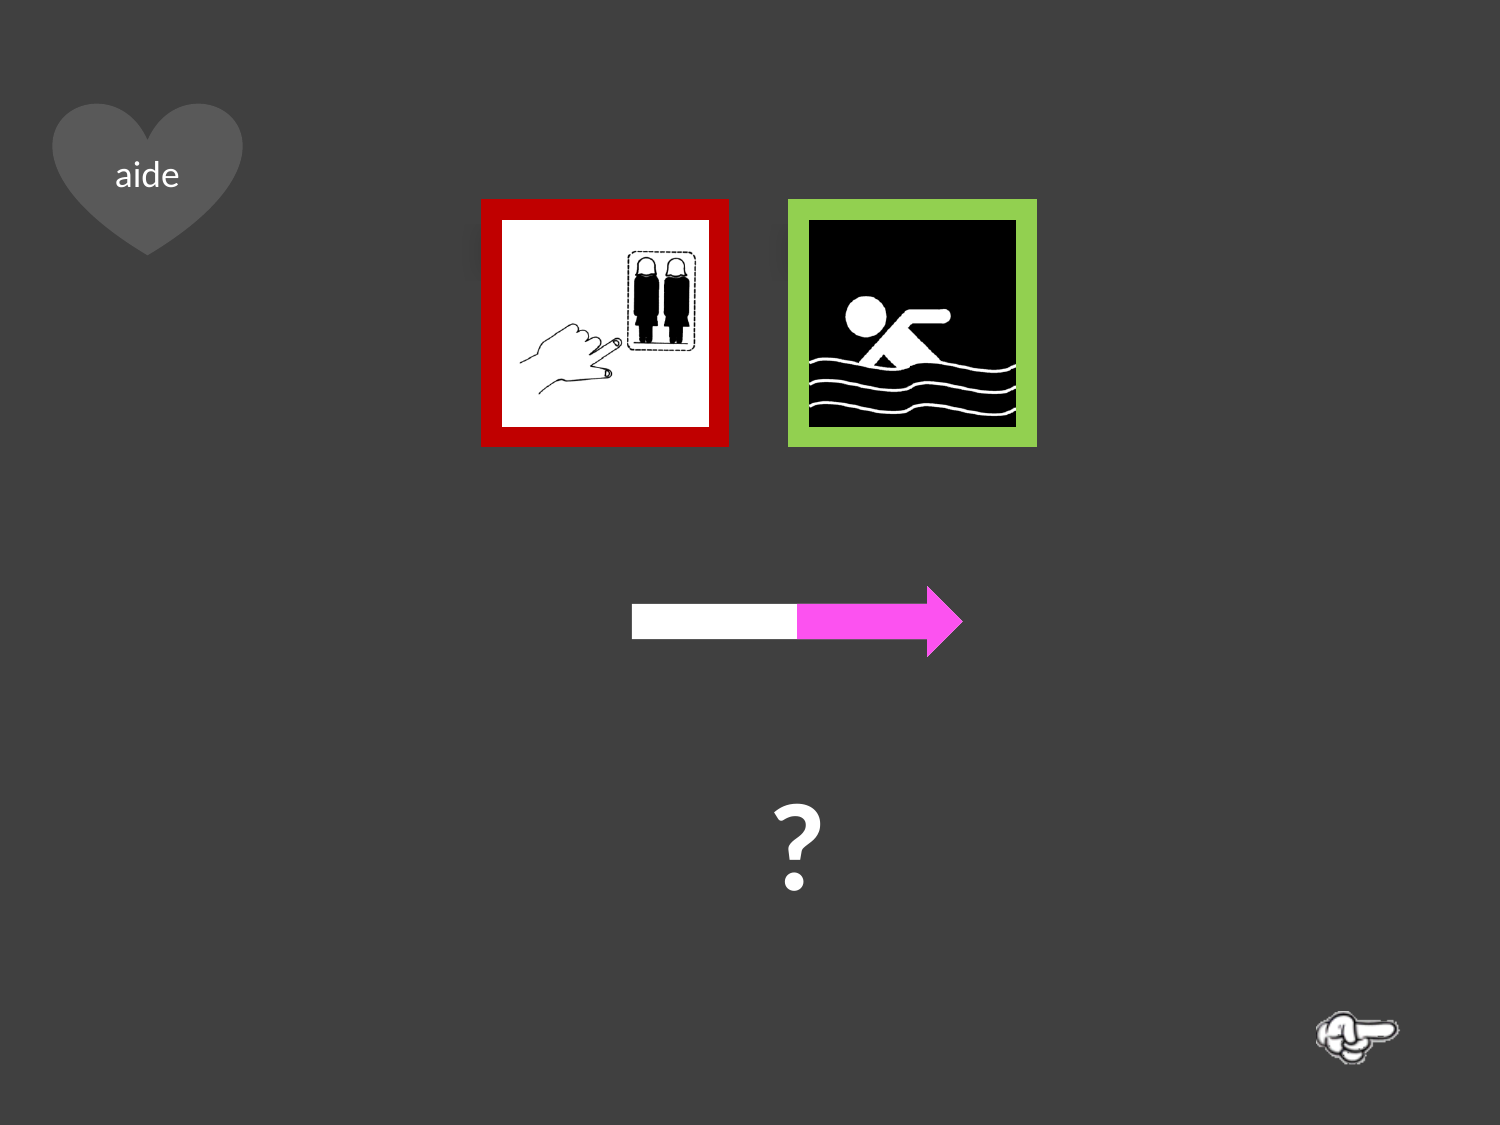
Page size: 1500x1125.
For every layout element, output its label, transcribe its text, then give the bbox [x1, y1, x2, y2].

picture [501, 219, 709, 427]
picture [808, 219, 1016, 427]
text_box [0, 0, 1500, 1125]
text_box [631, 585, 963, 658]
text_box aide [50, 101, 245, 258]
text_box ? [405, 690, 1189, 990]
picture [1316, 1011, 1435, 1067]
